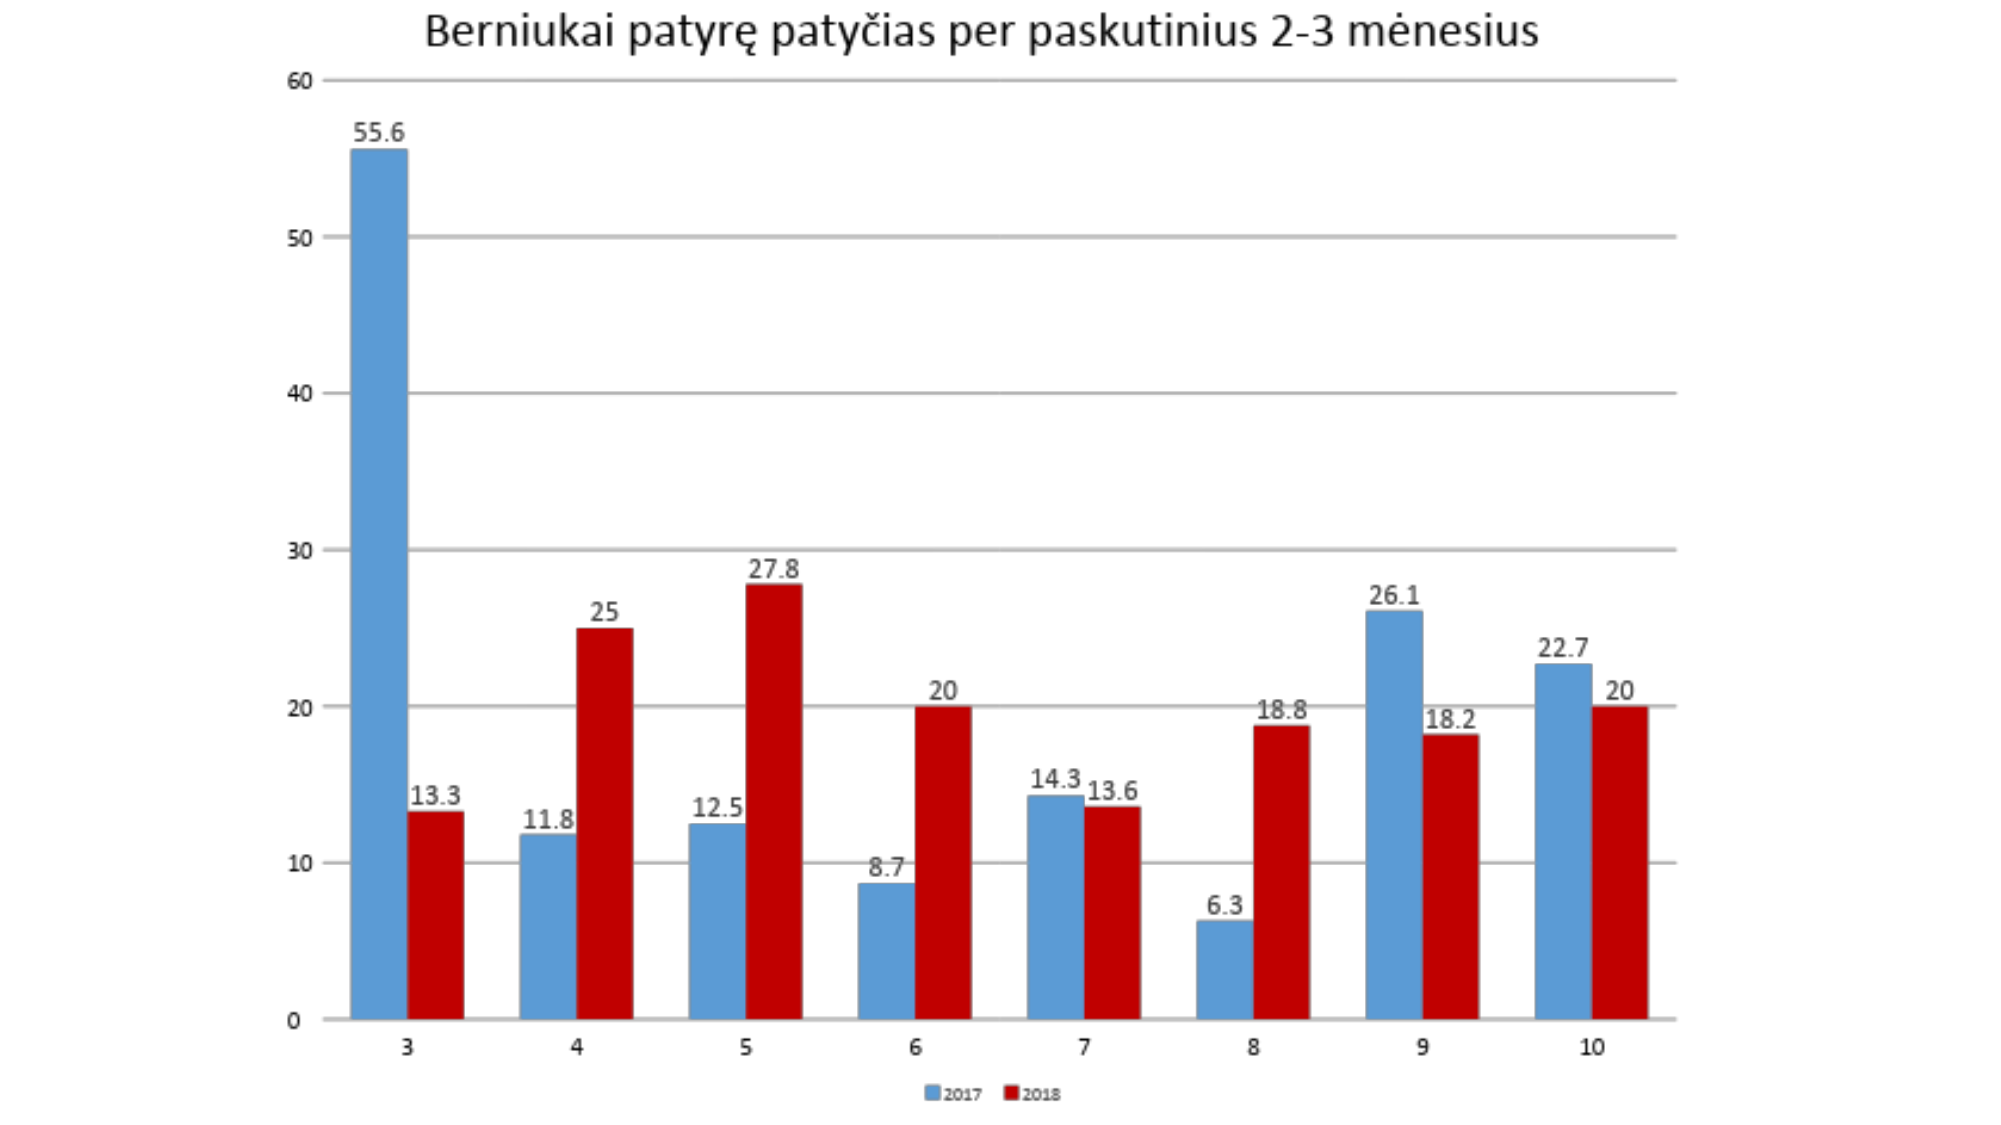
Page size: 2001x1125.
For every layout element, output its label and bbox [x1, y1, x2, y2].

picture [267, 0, 1698, 1125]
